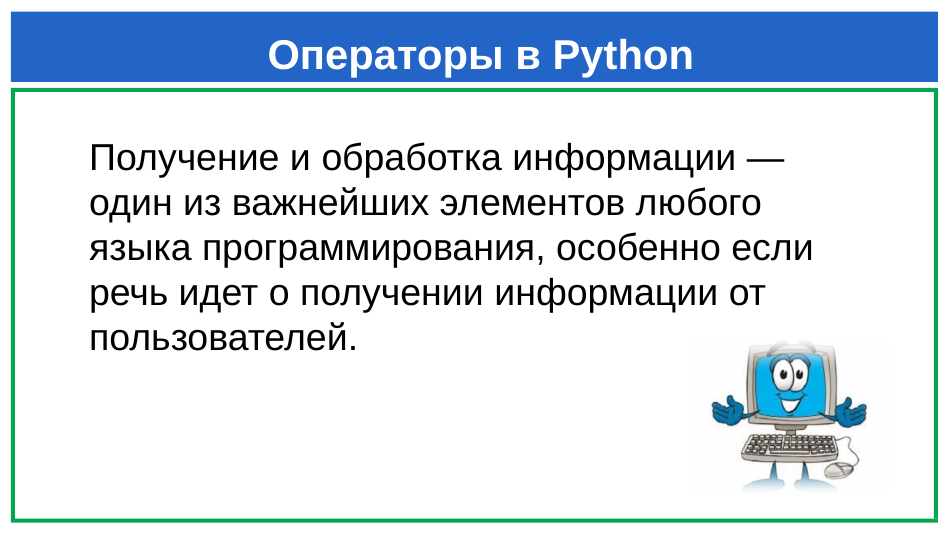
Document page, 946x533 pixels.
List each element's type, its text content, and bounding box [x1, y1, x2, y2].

picture [683, 336, 895, 497]
text_box Получение и обработка информации — один из важнейших элементов любого языка программирования, особенно если речь идет о получении информации от пользователей. [74, 125, 837, 366]
text_box Операторы в Python [15, 20, 946, 85]
